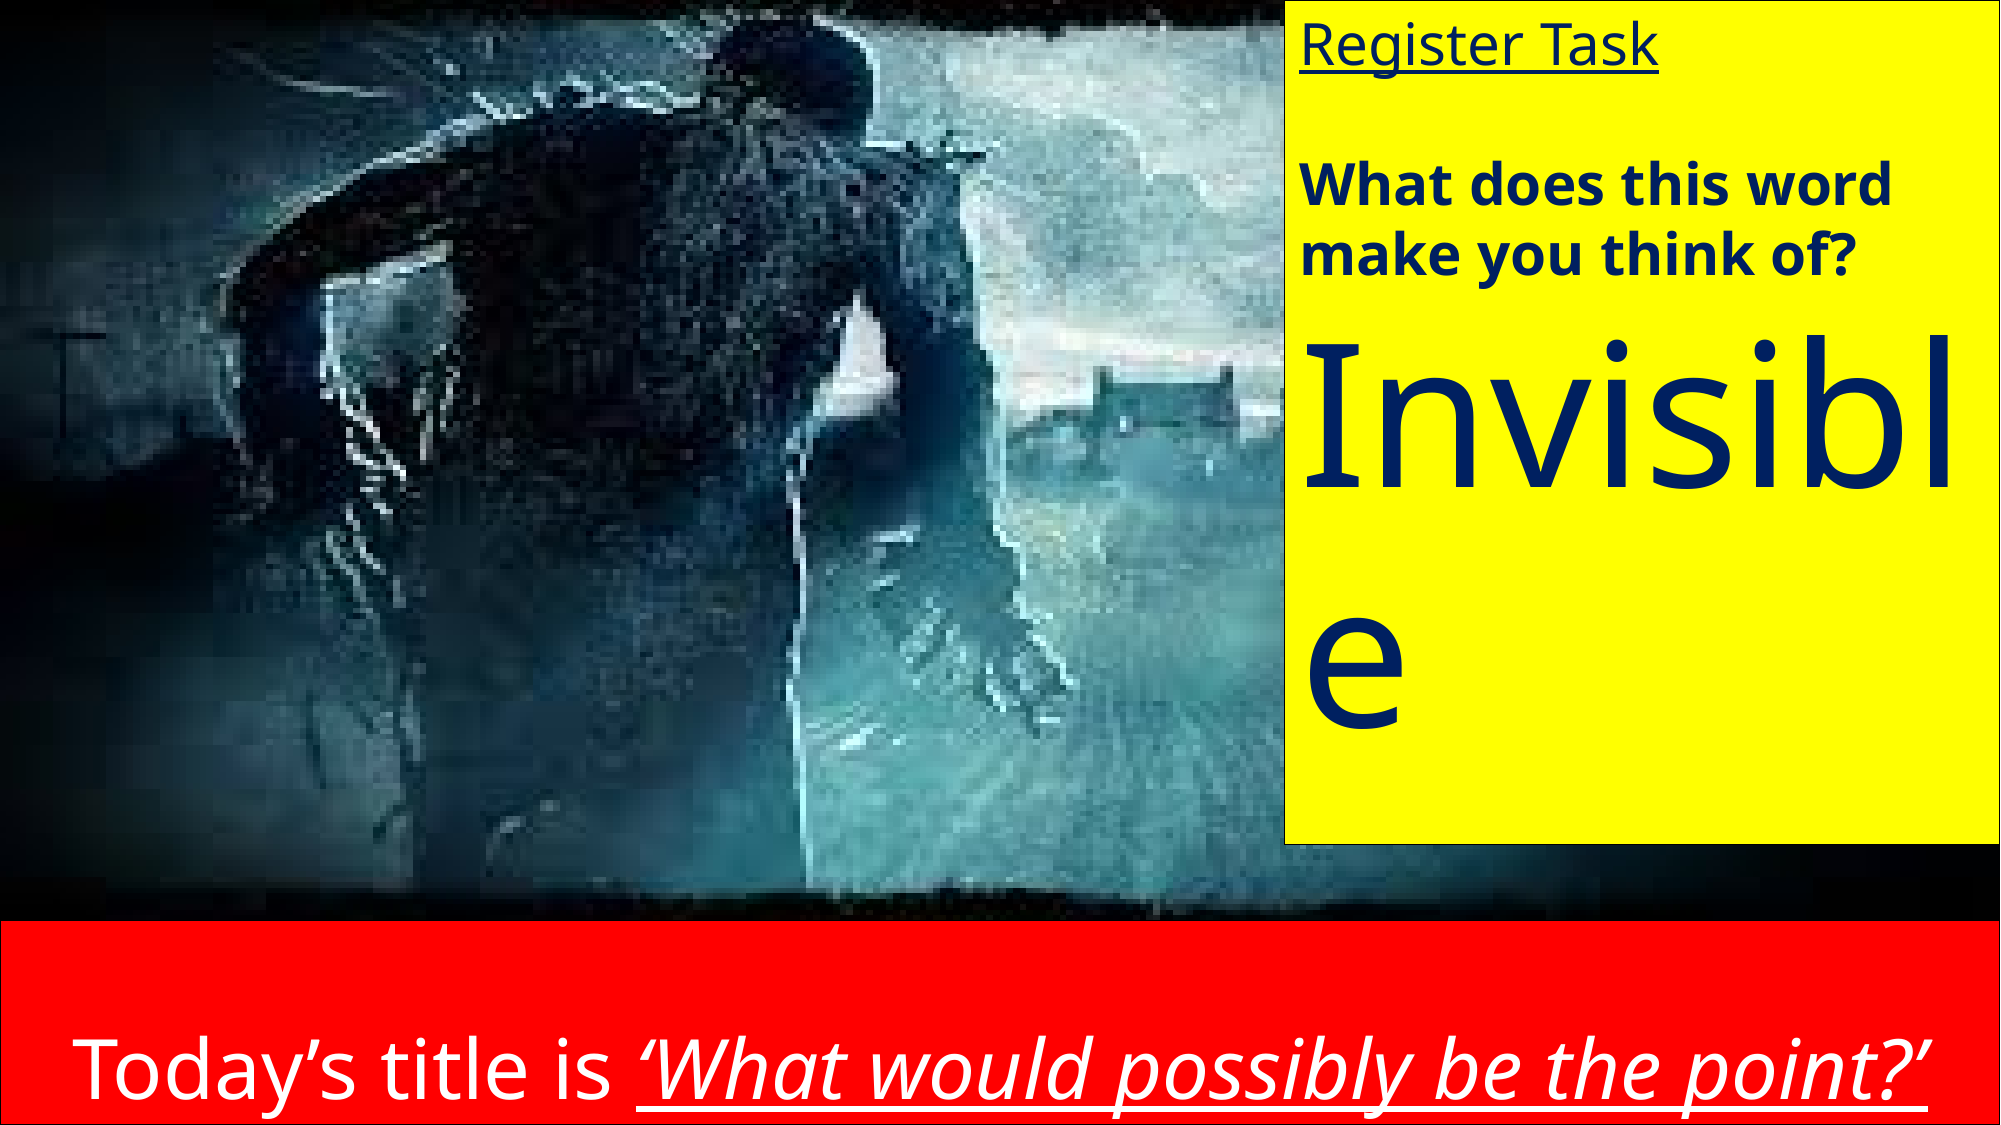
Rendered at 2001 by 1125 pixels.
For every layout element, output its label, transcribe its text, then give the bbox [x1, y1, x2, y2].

text_box Today’s title is ‘What would possibly be the point?’ [0, 929, 2000, 1125]
picture [0, 0, 2000, 921]
